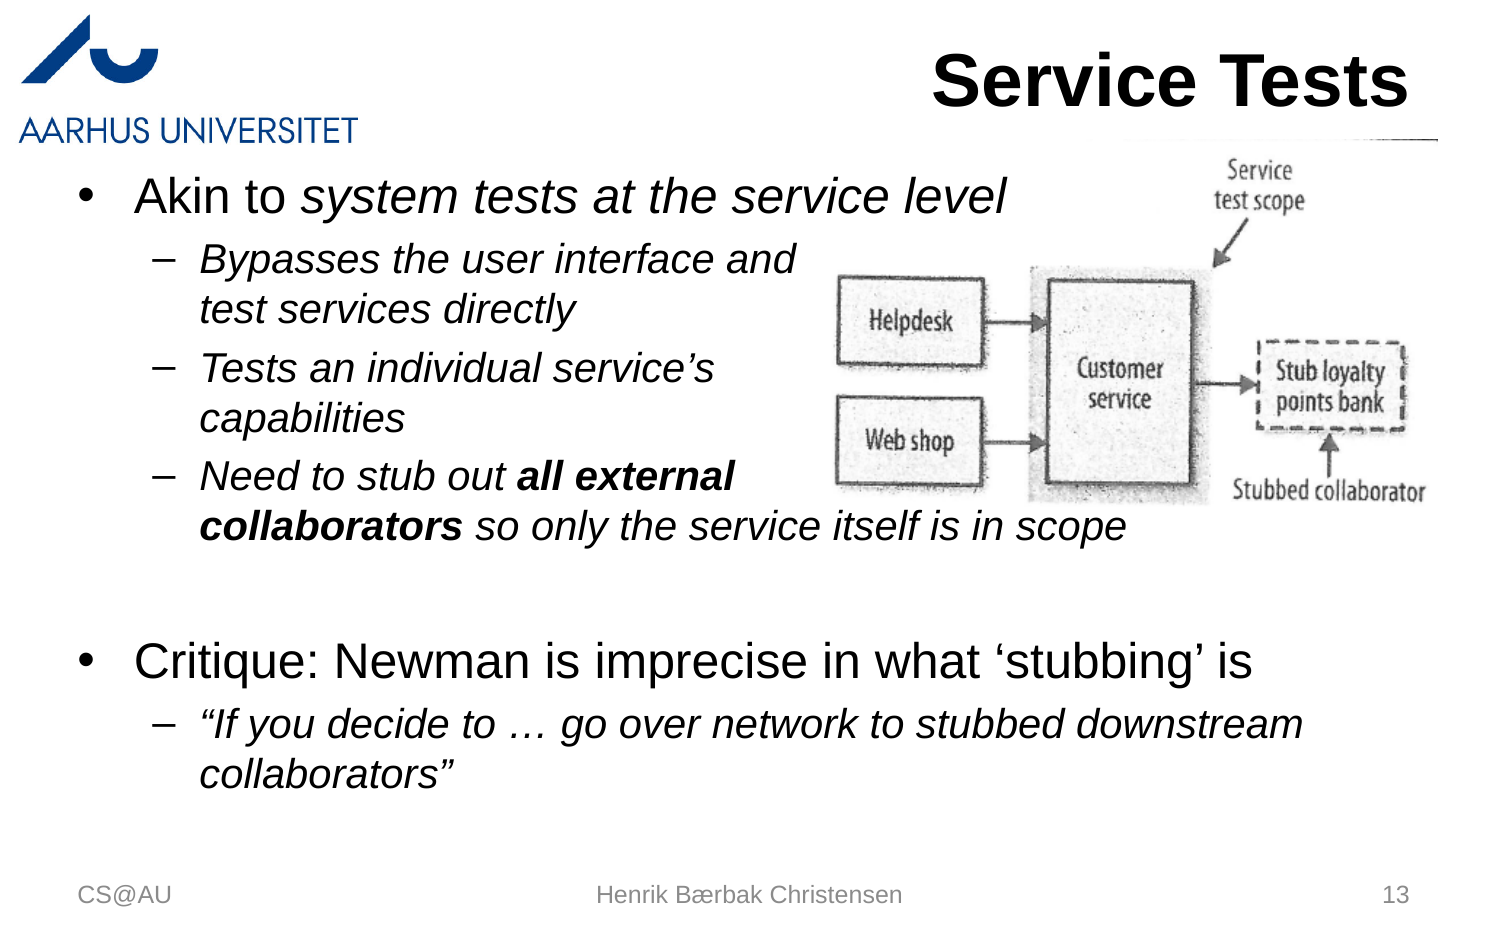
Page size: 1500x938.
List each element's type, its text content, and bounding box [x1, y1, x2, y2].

title Service Tests [75, 27, 1425, 125]
slide_number CS@AU [62, 868, 413, 919]
list Akin to system tests at the service level Bypasses the user interface and test services directly Tests an individual service’s capabilities Need to stub out all external collaborators so only the service itself is in scope Critique: Newman is imprecise in what ‘stubbing’ is “If you decide to … go over network to stubbed downstream collaborators” [62, 156, 1425, 865]
footer Henrik Bærbak Christensen [512, 868, 988, 919]
picture [14, 9, 358, 146]
picture [774, 138, 1438, 518]
slide_number 13 [1074, 868, 1425, 919]
